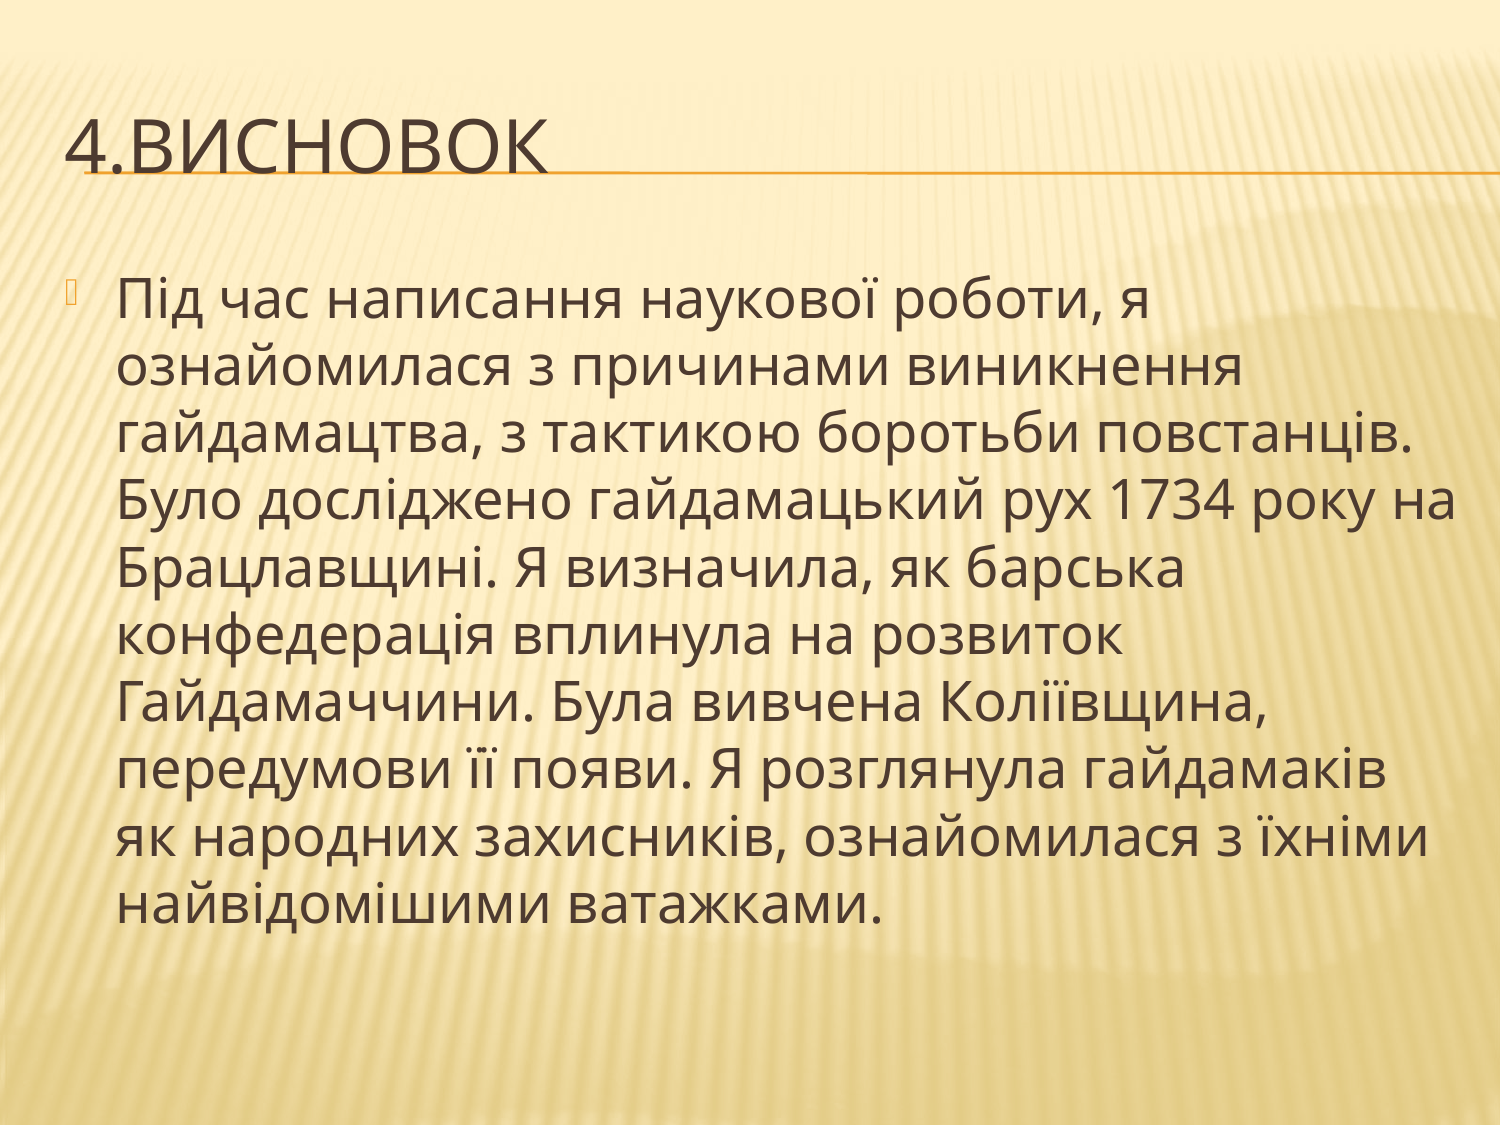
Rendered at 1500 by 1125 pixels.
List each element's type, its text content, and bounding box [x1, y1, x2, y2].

list Під час написання наукової роботи, я ознайомилася з причинами виникнення гайдамацтва, з тактикою боротьби повстанців. Було досліджено гайдамацький рух 1734 року на Брацлавщині. Я визначила, як барська конфедерація вплинула на розвиток Гайдамаччини. Була вивчена Коліївщина, передумови її появи. Я розглянула гайдамаків як народних захисників, ознайомилася з їхніми найвідомішими ватажками. [50, 254, 1475, 998]
title 4.Висновок [50, 75, 1475, 213]
